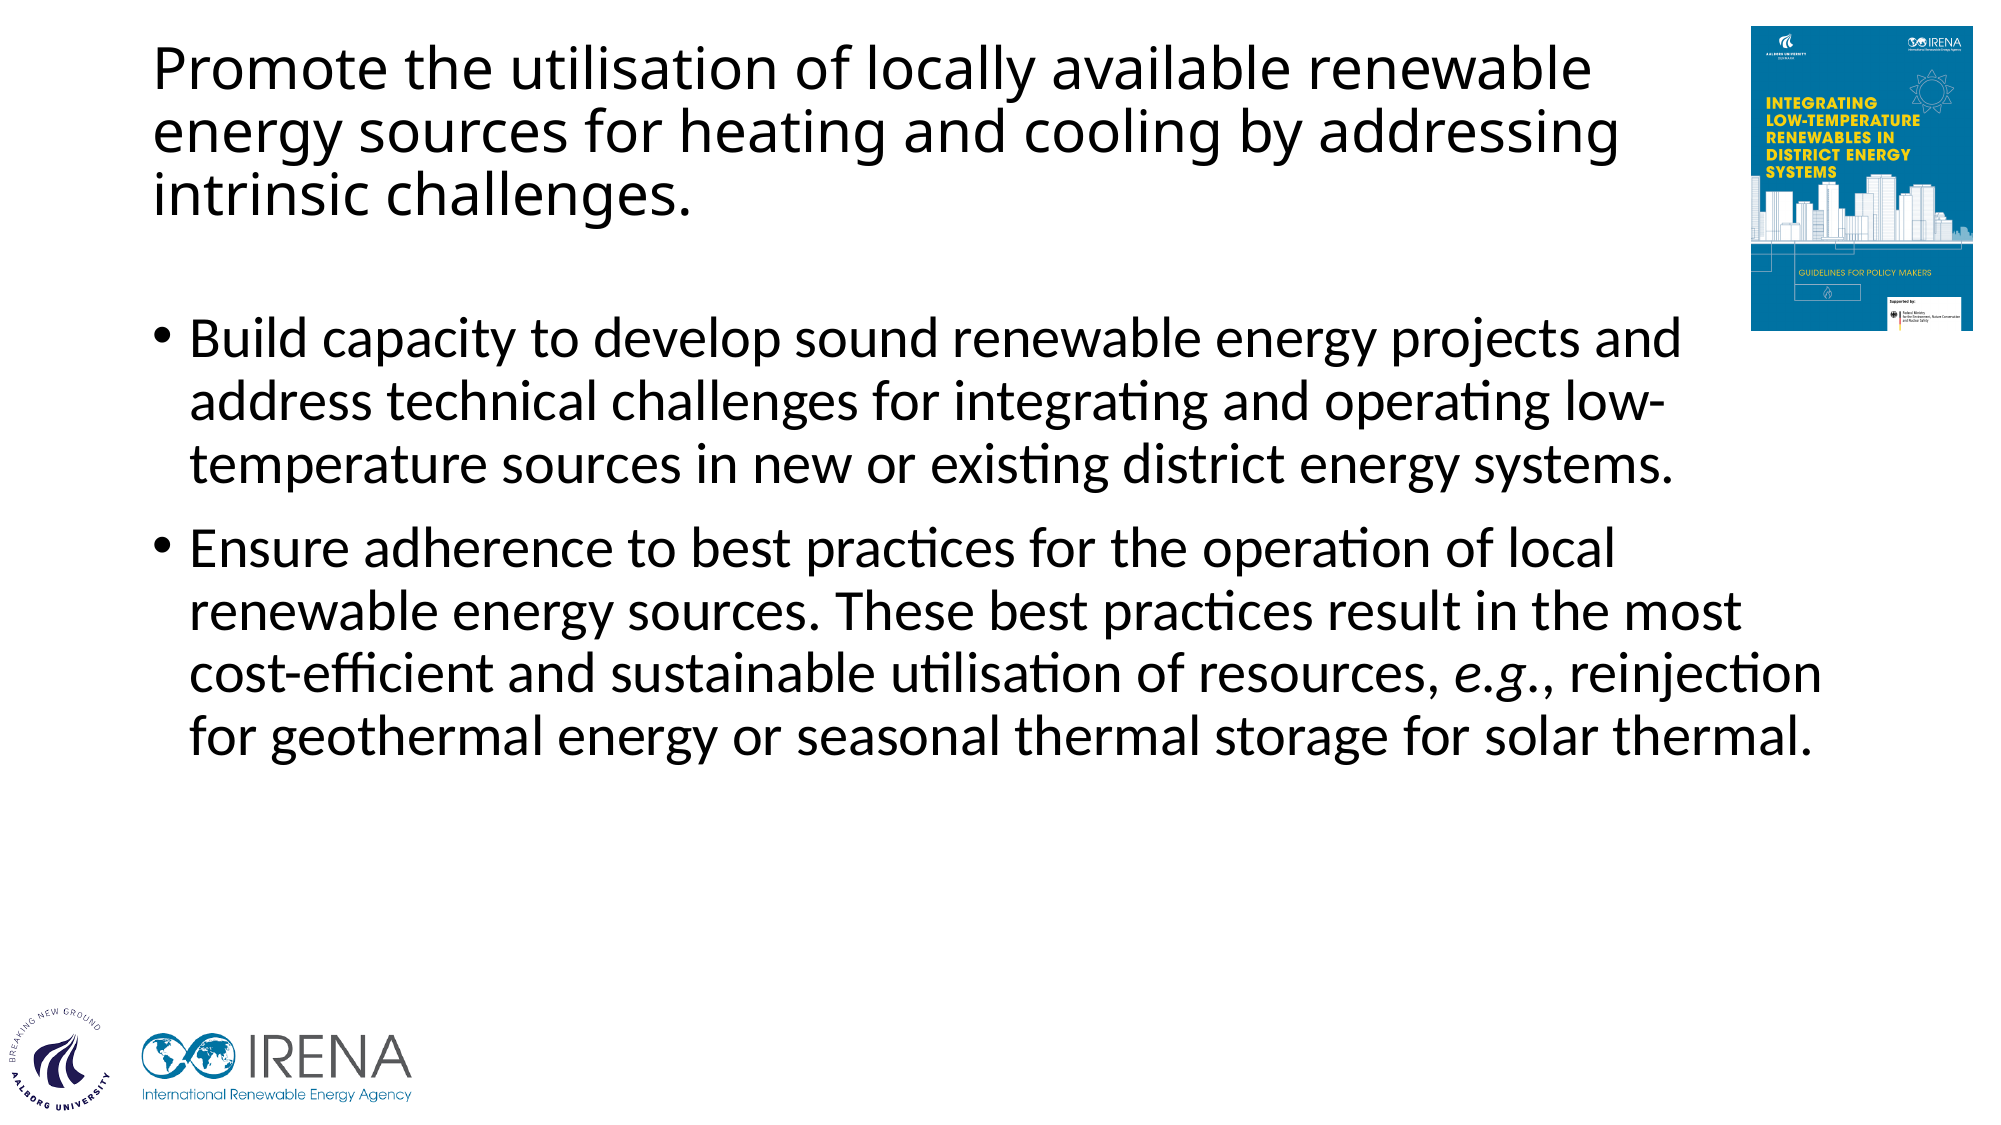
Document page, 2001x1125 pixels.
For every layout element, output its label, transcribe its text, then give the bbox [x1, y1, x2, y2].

picture [1808, 132, 1821, 143]
picture [1865, 98, 1876, 108]
picture [1891, 115, 1899, 126]
picture [1826, 115, 1837, 125]
picture [1913, 115, 1919, 125]
picture [1778, 132, 1784, 143]
list Build capacity to develop sound renewable energy projects and address technical challenges for integrating and operating low-temperature sources in new or existing district energy systems. Ensure adherence to best practices for the operation of local renewable energy sources. These best practices result in the most cost-efficient and sustainable utilisation of resources, e.g., reinjection for geothermal energy or seasonal thermal storage for solar thermal. [137, 299, 1863, 1014]
picture [1869, 150, 1874, 160]
picture [1841, 115, 1849, 125]
picture [1819, 149, 1830, 160]
picture [1823, 132, 1832, 143]
picture [1833, 150, 1839, 160]
picture [1777, 167, 1784, 177]
picture [1788, 115, 1801, 125]
picture [1775, 115, 1786, 126]
picture [1785, 149, 1792, 160]
picture [1800, 132, 1805, 143]
picture [1780, 35, 1791, 47]
picture [1787, 132, 1796, 143]
picture [1785, 98, 1791, 108]
picture [1917, 38, 1926, 45]
picture [1855, 132, 1860, 143]
picture [1751, 175, 1973, 244]
picture [1787, 167, 1794, 177]
picture [1827, 98, 1836, 108]
picture [1808, 115, 1823, 125]
picture [1773, 98, 1782, 108]
picture [1853, 98, 1857, 108]
picture [1767, 150, 1776, 160]
picture [1863, 132, 1870, 143]
picture [1768, 115, 1773, 125]
picture [1803, 98, 1813, 108]
picture [1858, 98, 1862, 108]
picture [1836, 132, 1843, 143]
picture [1878, 150, 1885, 160]
picture [1829, 167, 1835, 177]
picture [1888, 298, 1961, 331]
picture [0, 1000, 118, 1118]
picture [137, 1029, 414, 1103]
picture [1767, 132, 1775, 143]
picture [1796, 167, 1803, 177]
picture [1872, 115, 1880, 125]
title Promote the utilisation of locally available renewable energy sources for heating and cooling by addressing intrinsic challenges. [137, 59, 1724, 278]
picture [1767, 167, 1774, 177]
picture [1884, 132, 1893, 143]
picture [1838, 98, 1845, 108]
picture [1888, 149, 1899, 160]
picture [1903, 115, 1910, 125]
picture [1882, 115, 1888, 125]
picture [1814, 167, 1825, 177]
picture [1856, 150, 1865, 160]
picture [1806, 167, 1811, 177]
picture [1847, 150, 1853, 160]
picture [1902, 150, 1909, 160]
picture [1817, 98, 1824, 108]
picture [1794, 98, 1800, 108]
picture [1861, 115, 1868, 125]
picture [1847, 132, 1852, 143]
picture [1794, 150, 1800, 160]
picture [1852, 115, 1857, 125]
picture [1804, 150, 1811, 160]
